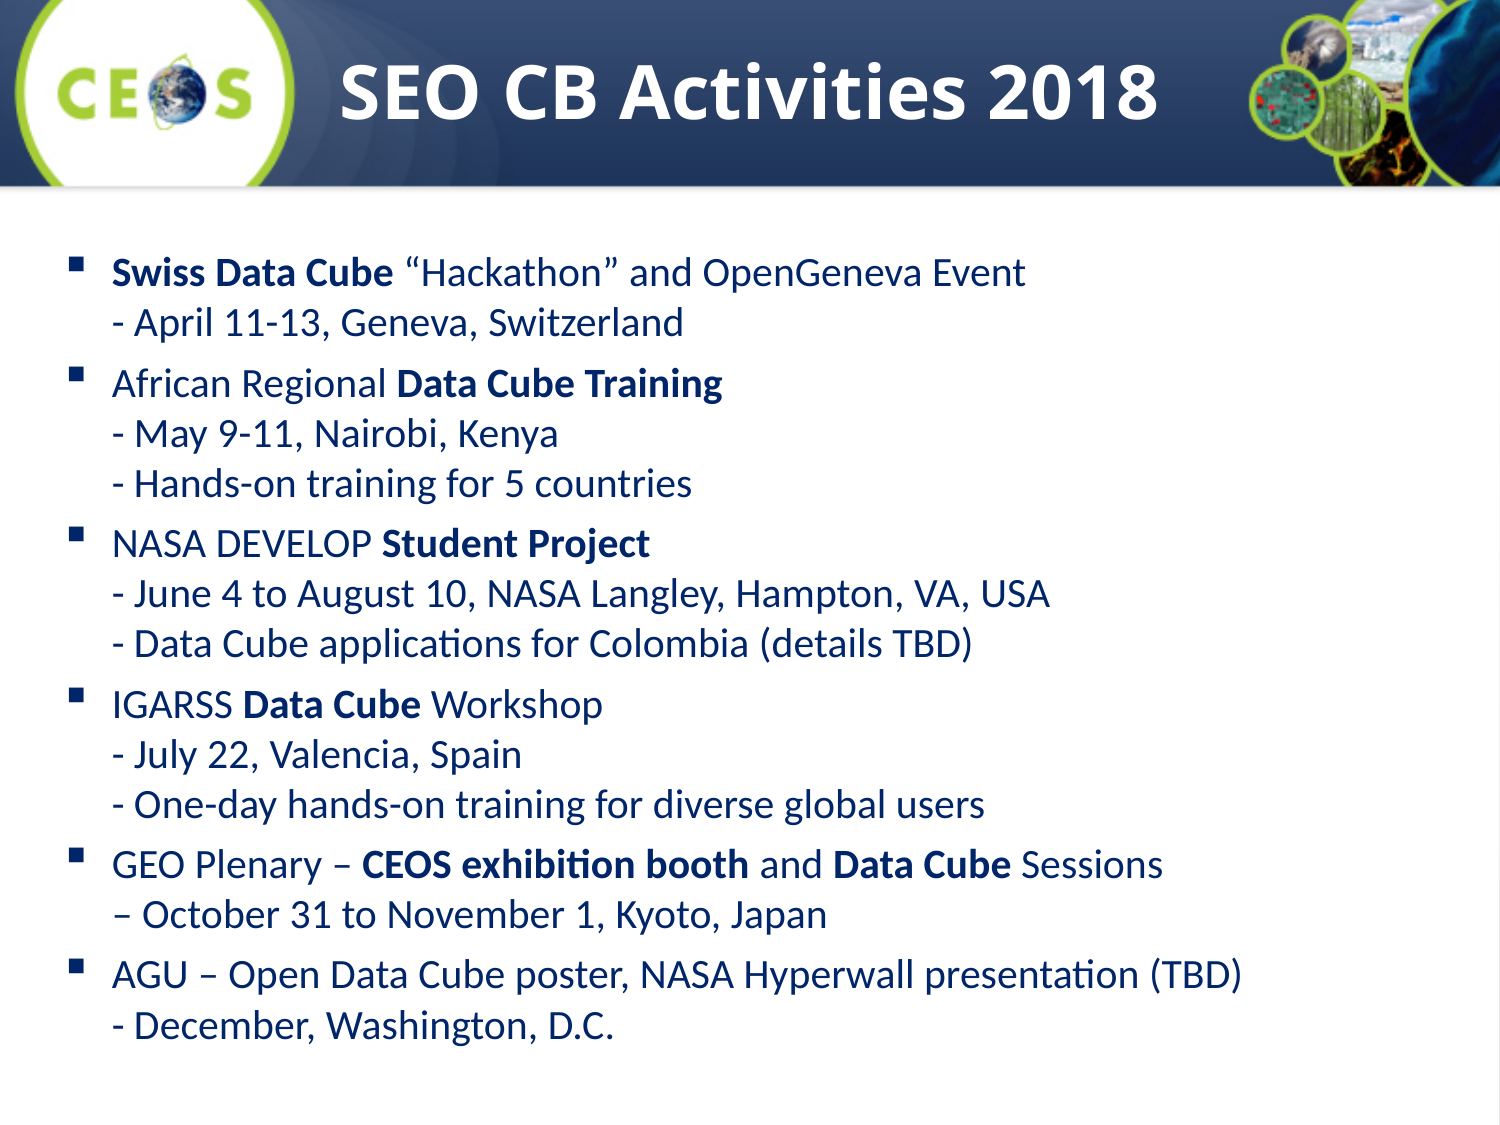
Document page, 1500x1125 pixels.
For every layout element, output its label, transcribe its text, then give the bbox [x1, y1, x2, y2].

text_box Swiss Data Cube “Hackathon” and OpenGeneva Event - April 11-13, Geneva, Switzerland African Regional Data Cube Training - May 9-11, Nairobi, Kenya - Hands-on training for 5 countries NASA DEVELOP Student Project - June 4 to August 10, NASA Langley, Hampton, VA, USA - Data Cube applications for Colombia (details TBD) IGARSS Data Cube Workshop - July 22, Valencia, Spain - One-day hands-on training for diverse global users GEO Plenary – CEOS exhibition booth and Data Cube Sessions – October 31 to November 1, Kyoto, Japan AGU – Open Data Cube poster, NASA Hyperwall presentation (TBD) - December, Washington, D.C. [49, 237, 1463, 1088]
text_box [297, 1030, 454, 1088]
picture [0, 0, 1500, 1125]
title SEO CB Activities 2018 [324, 37, 1248, 237]
